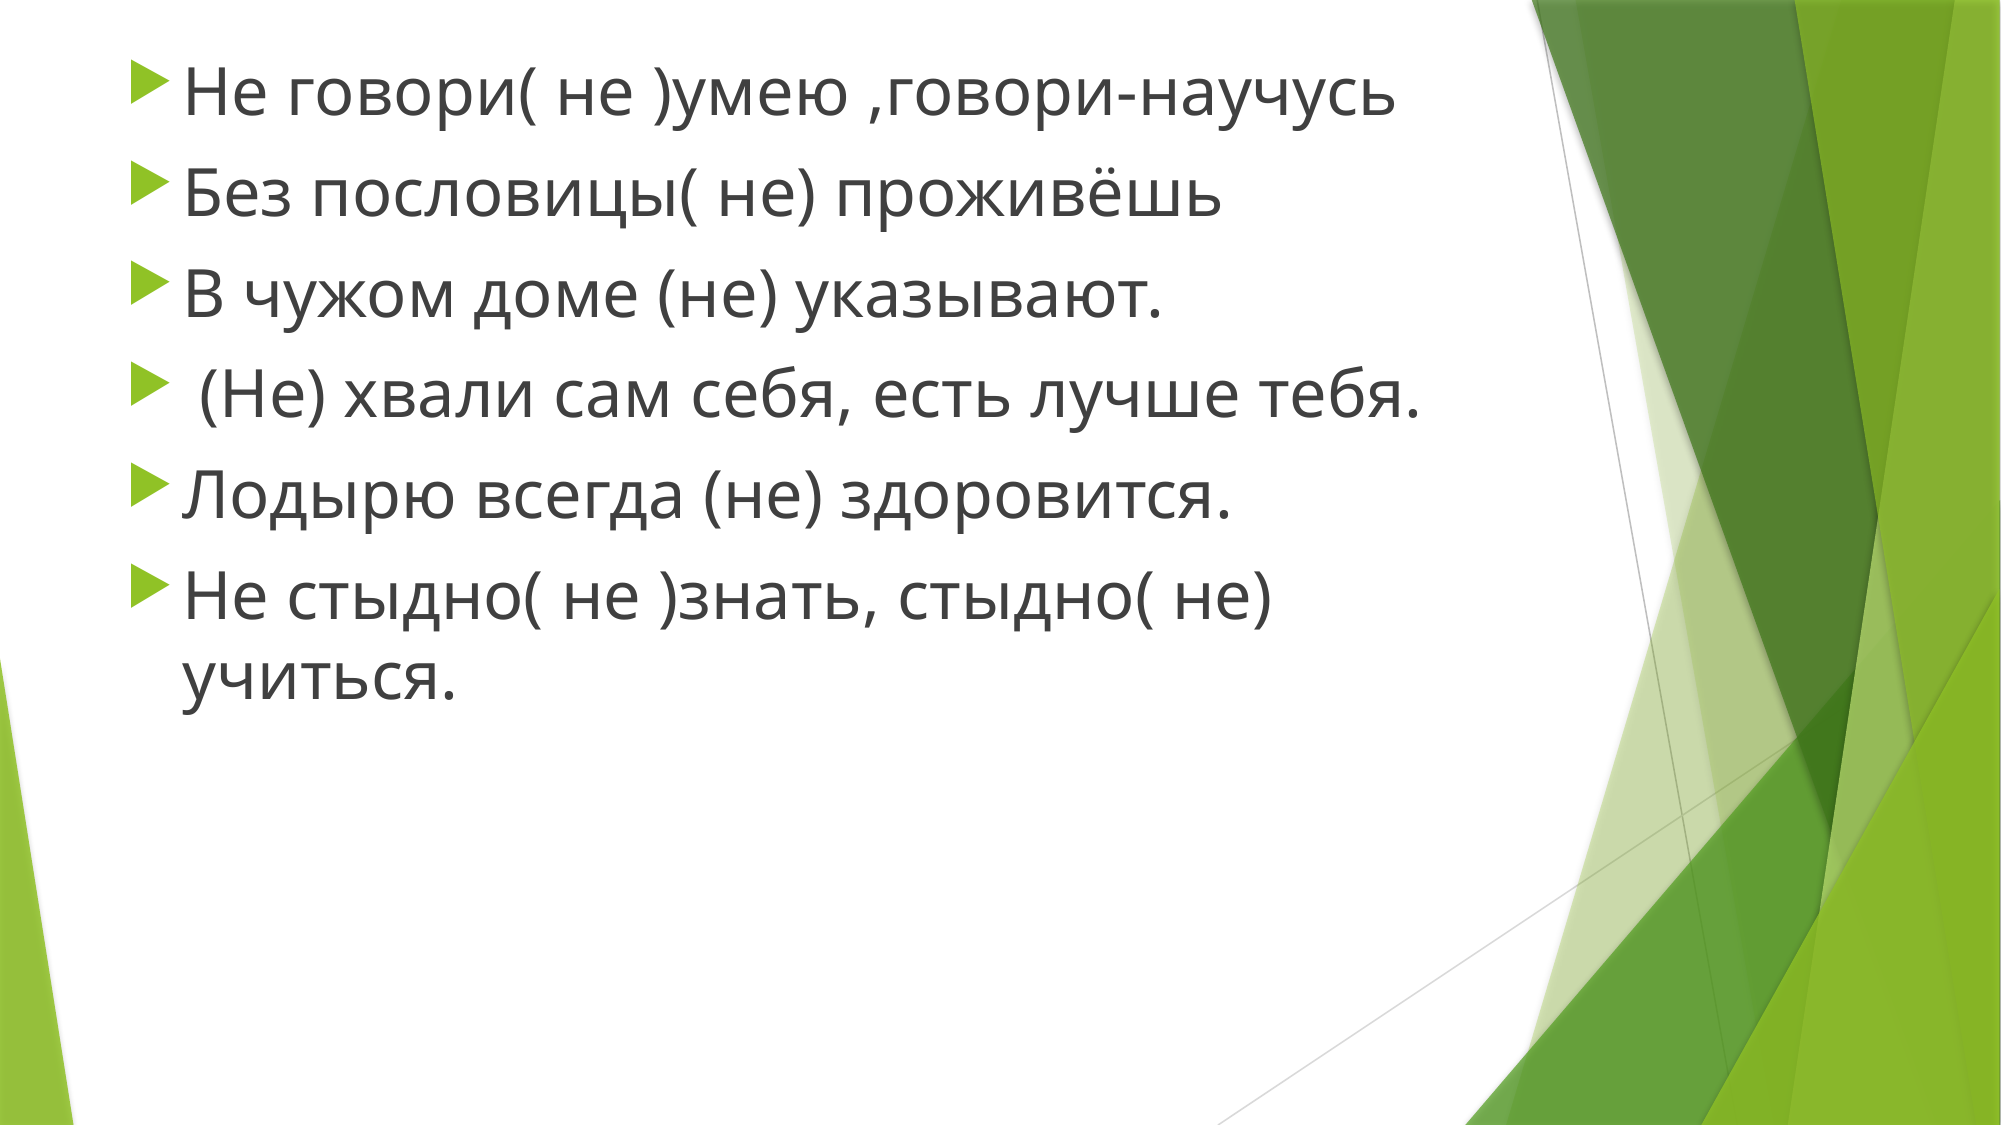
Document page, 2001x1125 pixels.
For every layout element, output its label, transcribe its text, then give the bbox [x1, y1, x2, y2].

list Не говори( не )умею ,говори-научусь Без пословицы( не) проживёшь В чужом доме (не) указывают. (Не) хвали сам себя, есть лучше тебя. Лодырю всегда (не) здоровится. Не стыдно( не )знать, стыдно( не) учиться. [111, 41, 1522, 992]
